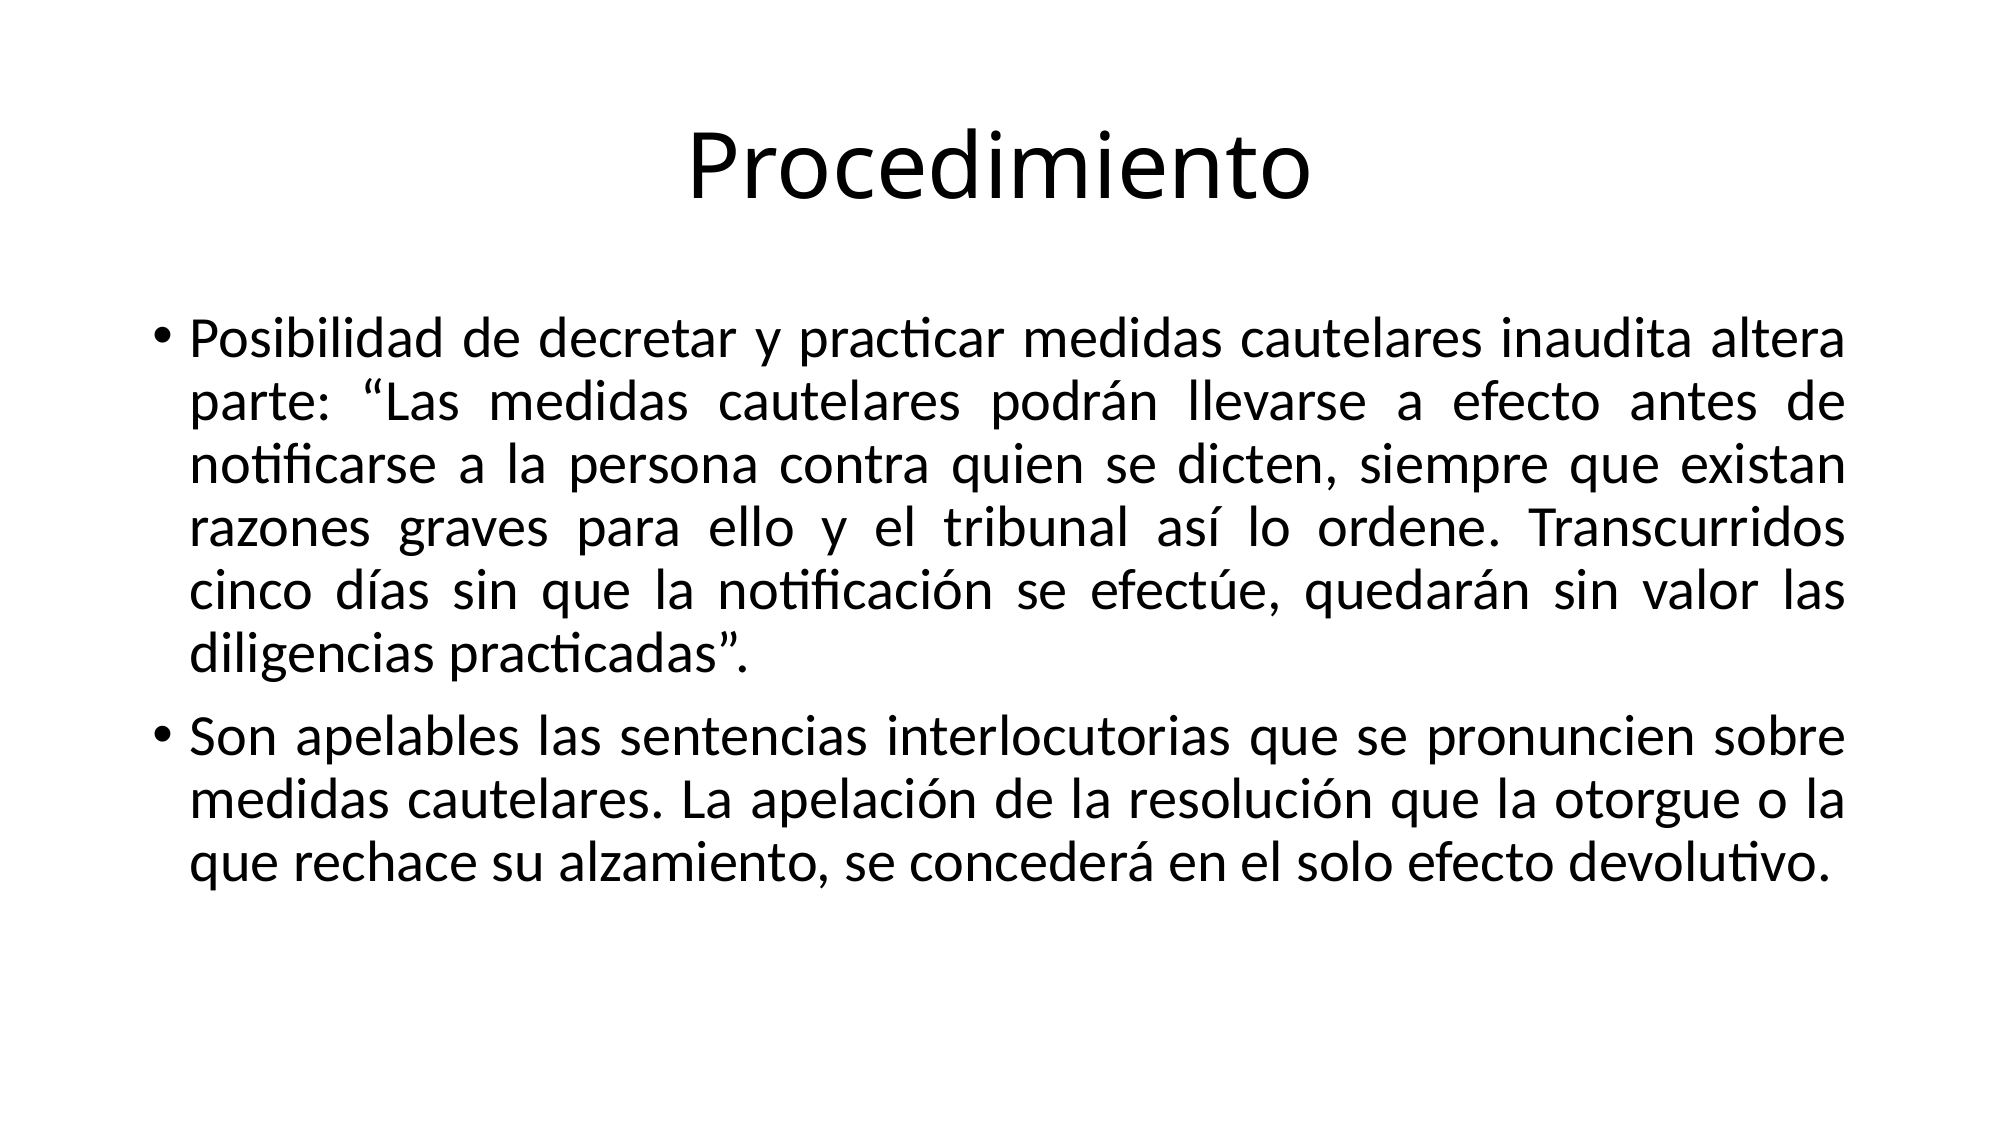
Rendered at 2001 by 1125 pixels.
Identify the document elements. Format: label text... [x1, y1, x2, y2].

list Posibilidad de decretar y practicar medidas cautelares inaudita altera parte: “Las medidas cautelares podrán llevarse a efecto antes de notificarse a la persona contra quien se dicten, siempre que existan razones graves para ello y el tribunal así lo ordene. Transcurridos cinco días sin que la notificación se efectúe, quedarán sin valor las diligencias practicadas”. Son apelables las sentencias interlocutorias que se pronuncien sobre medidas cautelares. La apelación de la resolución que la otorgue o la que rechace su alzamiento, se concederá en el solo efecto devolutivo. [137, 299, 1863, 1014]
title Procedimiento [137, 59, 1863, 278]
